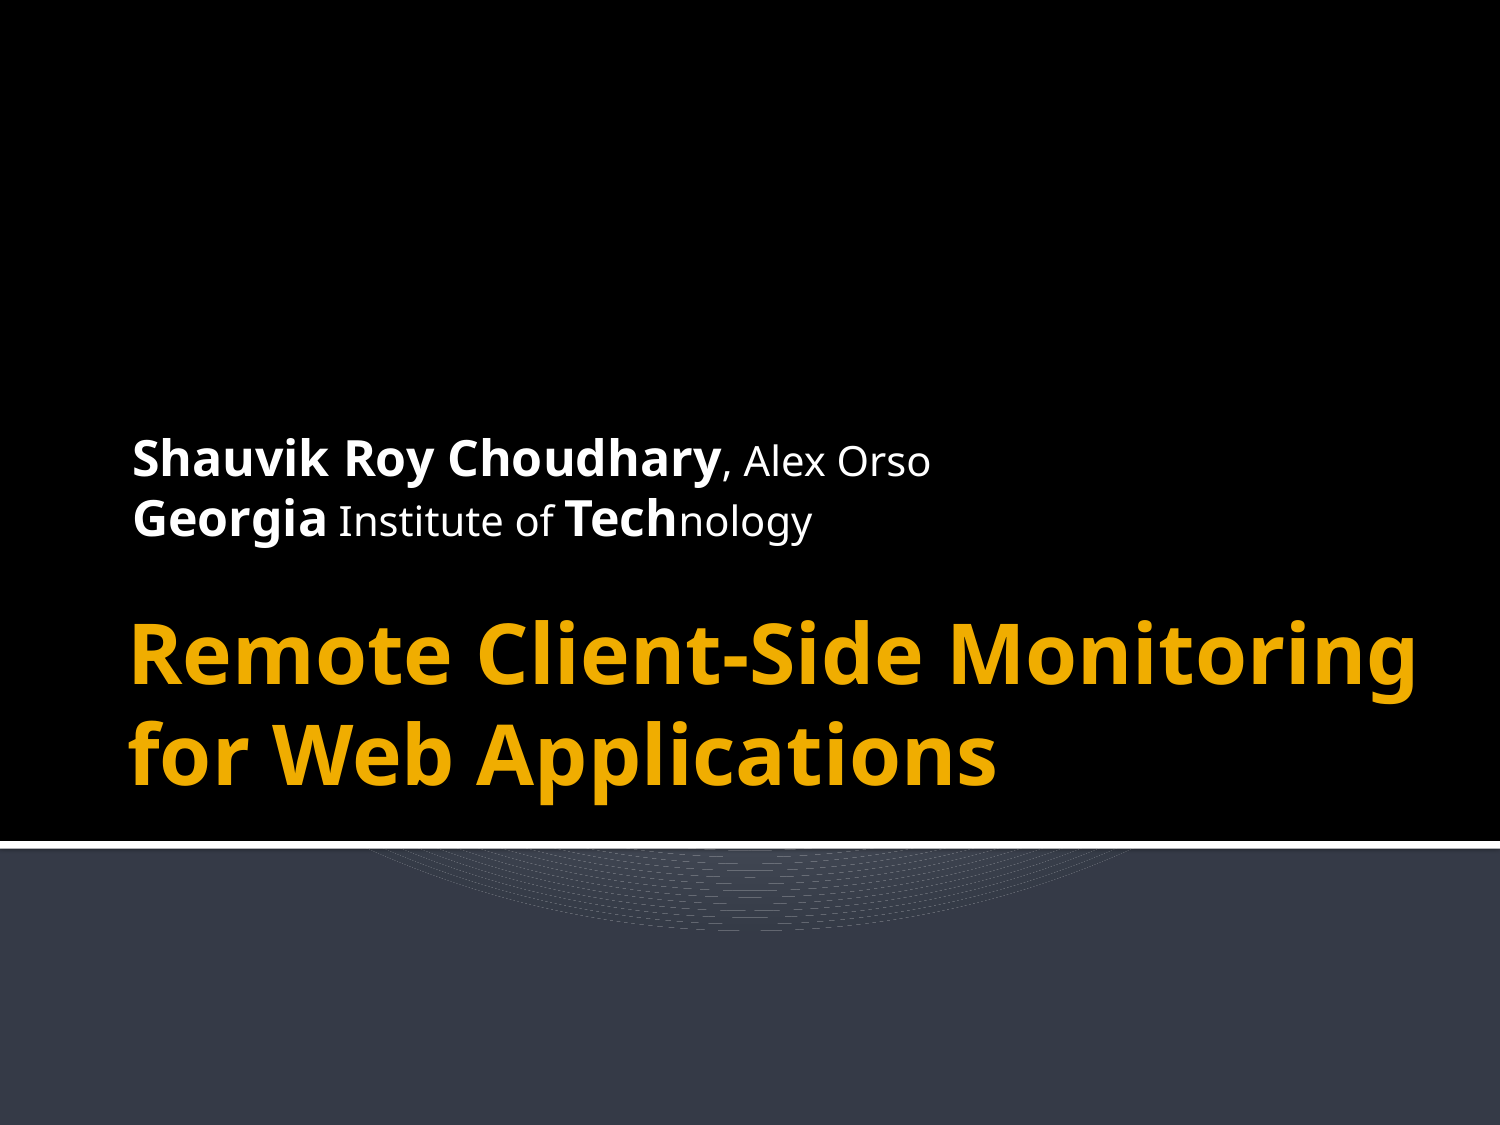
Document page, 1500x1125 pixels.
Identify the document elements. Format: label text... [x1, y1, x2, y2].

title Remote Client-Side Monitoring for Web Applications [112, 600, 1438, 875]
subtitle Shauvik Roy Choudhary, Alex Orso Georgia Institute of Technology [112, 299, 1438, 546]
